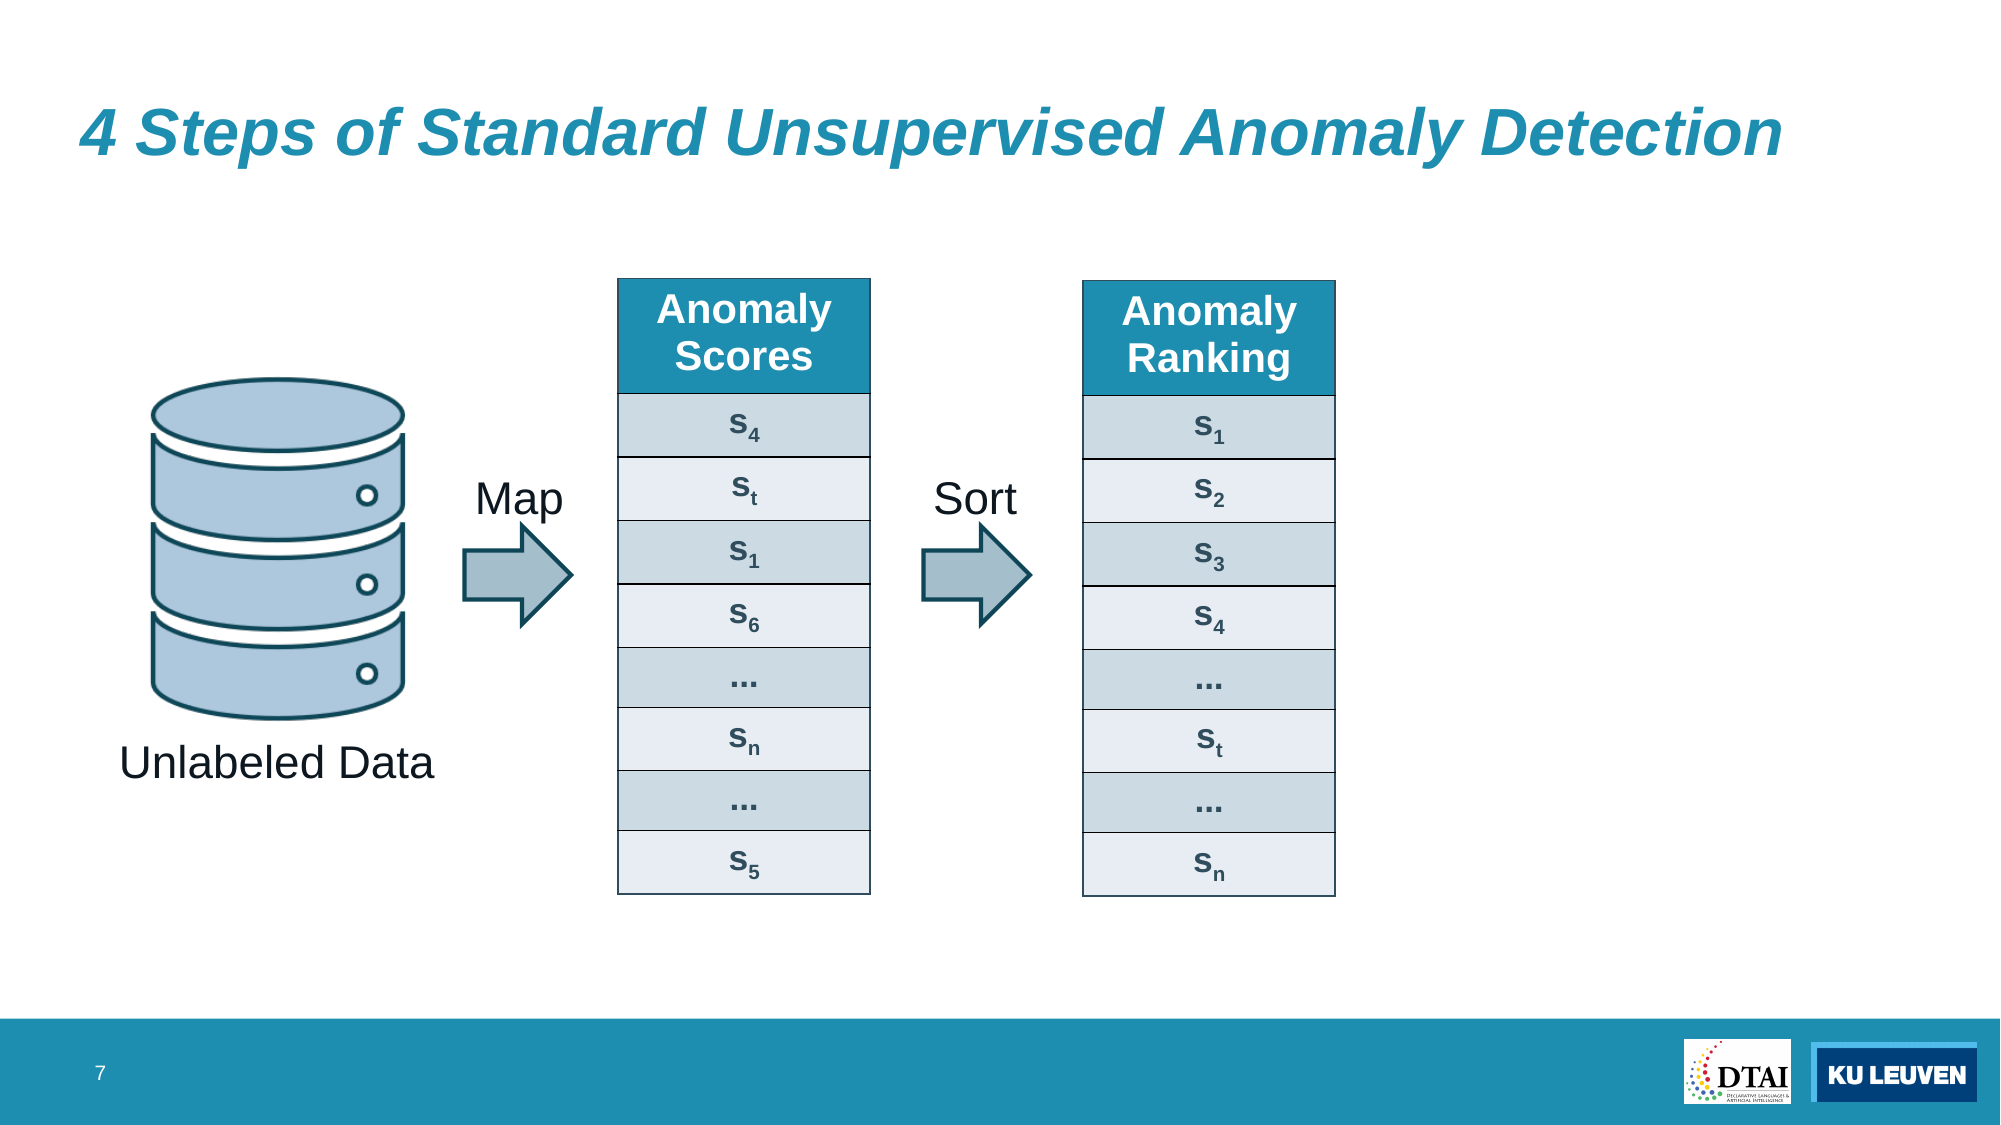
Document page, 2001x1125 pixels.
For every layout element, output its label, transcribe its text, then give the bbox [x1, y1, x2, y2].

slide_number ‹#› [94, 1018, 201, 1125]
table_header Anomaly Ranking [1084, 281, 1334, 395]
table_cell ... [619, 648, 869, 707]
picture [1811, 1042, 1977, 1102]
table_cell s4 [619, 394, 869, 456]
picture [64, 334, 493, 763]
title 4 Steps of Standard Unsupervised Anomaly Detection [80, 33, 1976, 223]
table_cell st [1084, 710, 1334, 772]
table_cell s3 [1084, 523, 1334, 585]
picture [1683, 1039, 1791, 1104]
table_cell s1 [619, 521, 869, 583]
table_cell sn [619, 708, 869, 770]
table_cell ... [619, 771, 869, 830]
text_box Unlabeled Data [103, 771, 453, 795]
table_cell s6 [619, 585, 869, 647]
table_cell s2 [1084, 460, 1334, 522]
text_box Map [498, 461, 582, 532]
table_cell sn [1084, 833, 1334, 895]
table_cell ... [1084, 650, 1334, 709]
table_cell ... [1084, 773, 1334, 832]
text_box Sort [918, 461, 1036, 532]
text_box [498, 532, 572, 625]
table_cell s5 [619, 831, 869, 893]
table_header Anomaly Scores [619, 279, 869, 393]
table_cell s1 [1084, 396, 1334, 458]
table_cell st [619, 458, 869, 520]
text_box [923, 532, 1030, 625]
table_cell s4 [1084, 587, 1334, 649]
